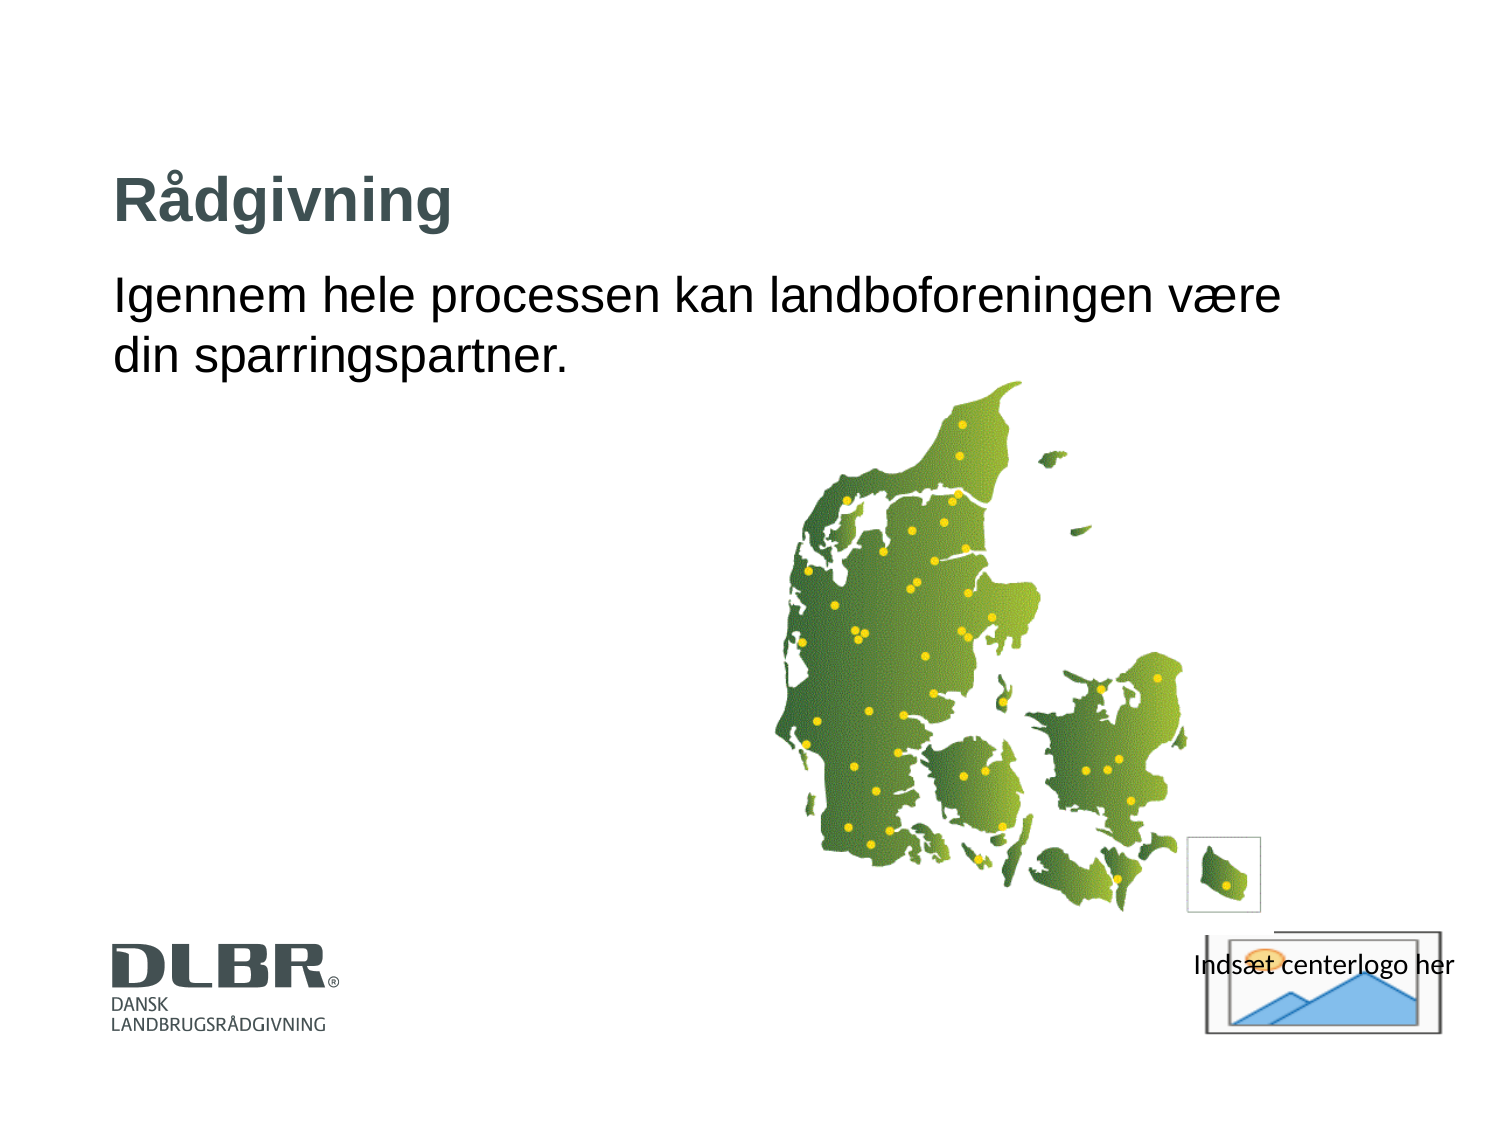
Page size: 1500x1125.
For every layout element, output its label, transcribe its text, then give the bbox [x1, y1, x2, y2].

list Igennem hele processen kan landboforeningen være din sparringspartner. [98, 255, 1388, 611]
picture [751, 361, 1451, 1039]
picture [98, 934, 344, 1039]
title Rådgivning [98, 102, 1388, 255]
